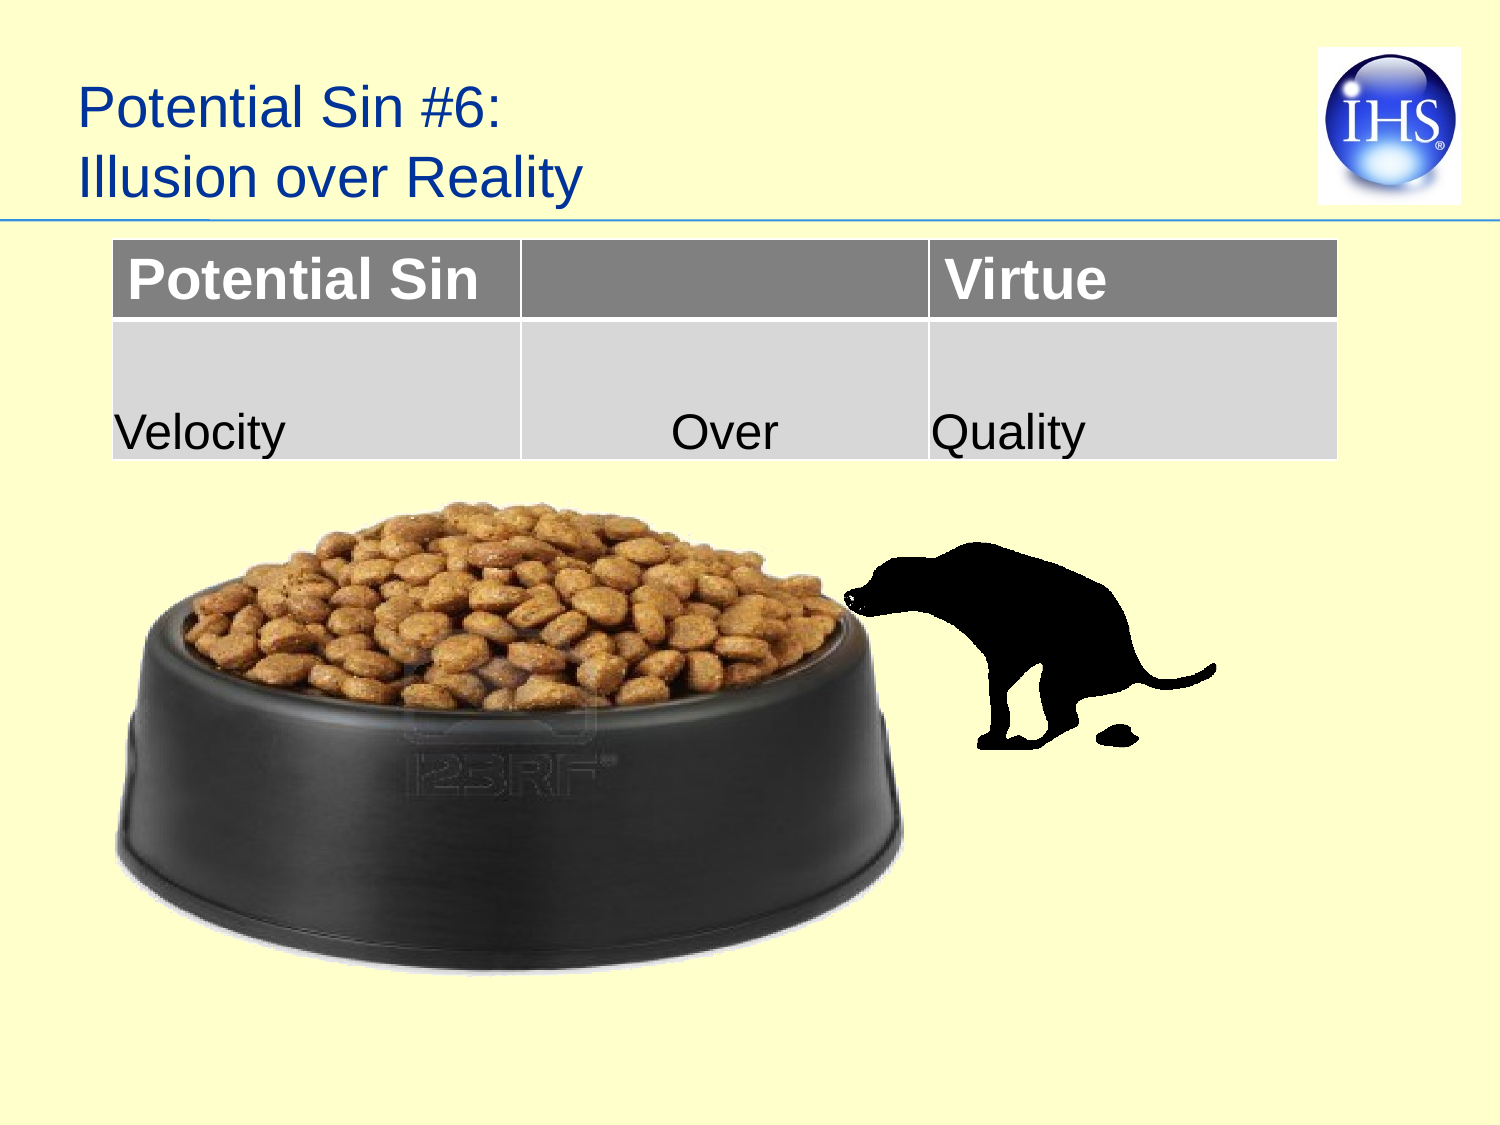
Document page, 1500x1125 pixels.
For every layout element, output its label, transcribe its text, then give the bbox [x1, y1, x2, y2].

table_cell Over [522, 322, 928, 423]
picture [1318, 47, 1461, 205]
table_header Virtue [930, 240, 1337, 317]
table_cell Velocity [113, 322, 520, 423]
table_header [522, 240, 928, 317]
picture [9, 424, 1238, 1001]
table_header Potential Sin [113, 240, 520, 317]
table_cell Quality [930, 322, 1337, 459]
title Potential Sin #6: Illusion over Reality [62, 30, 1297, 217]
